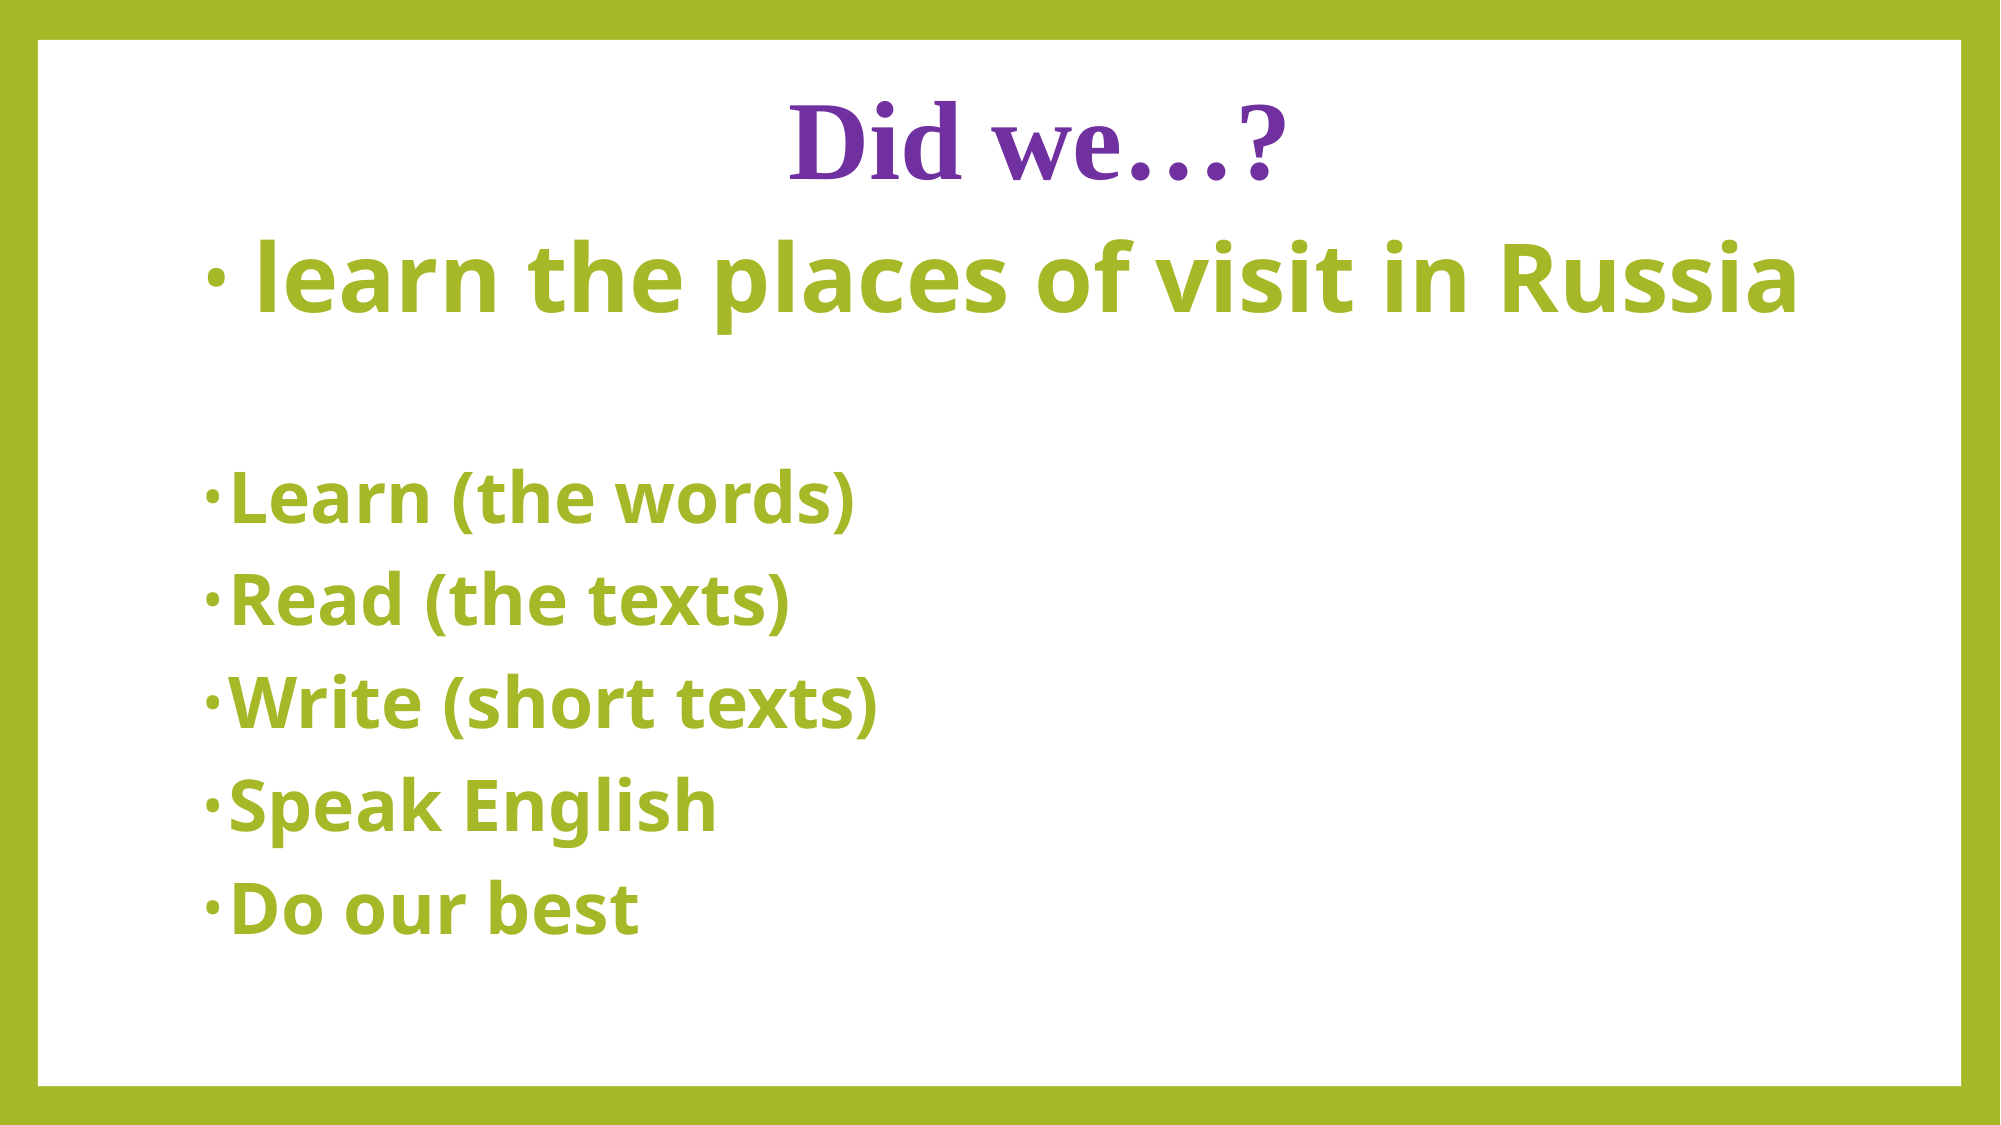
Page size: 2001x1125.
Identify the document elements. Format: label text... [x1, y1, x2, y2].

list learn the places of visit in Russia Learn (the words) Read (the texts) Write (short texts) Speak English Do our best [180, 222, 1875, 1041]
title Did we…? [205, 62, 1875, 222]
